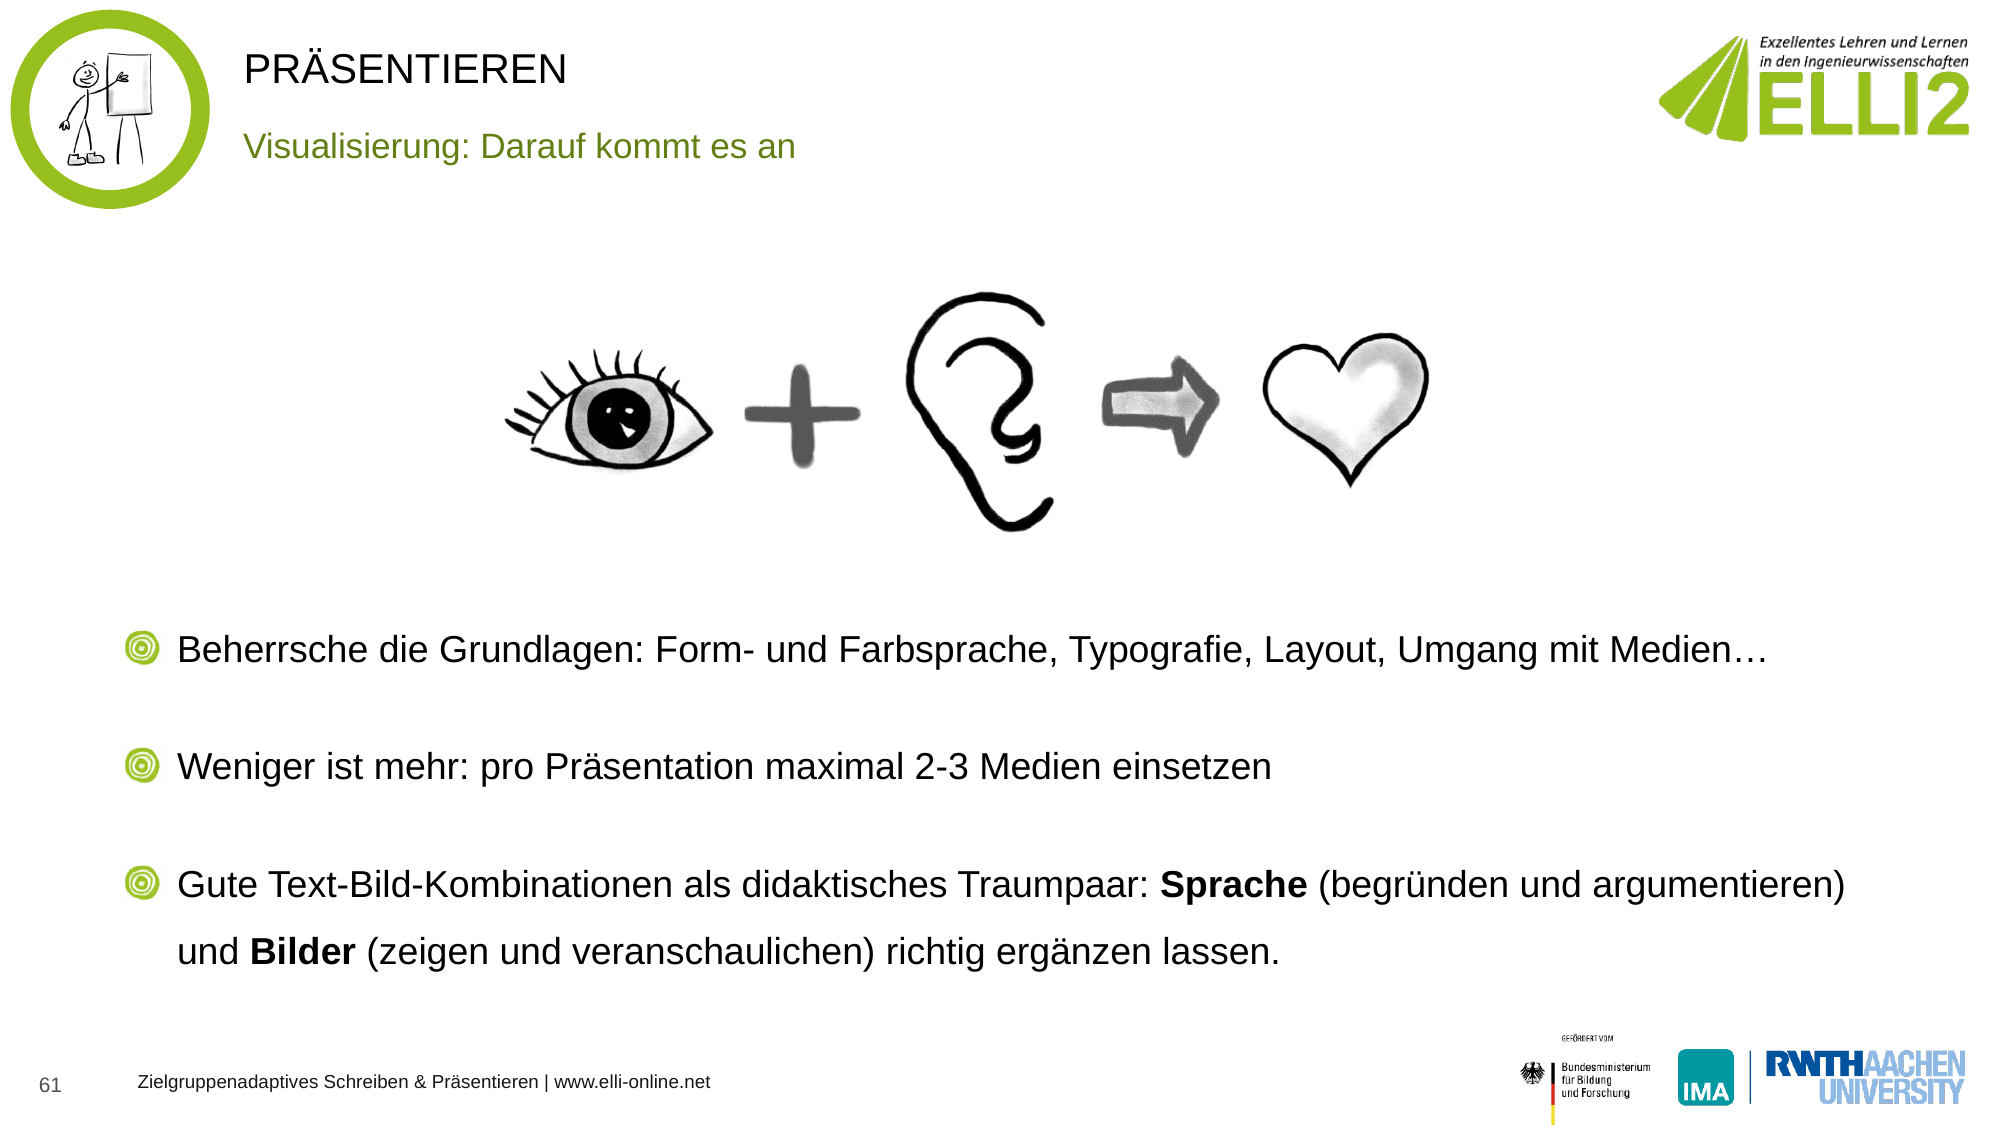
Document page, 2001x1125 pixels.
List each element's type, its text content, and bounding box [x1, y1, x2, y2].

text_box [18, 18, 202, 201]
list Beherrsche die Grundlagen: Form- und Farbsprache, Typografie, Layout, Umgang mit Medien… Weniger ist mehr: pro Präsentation maximal 2-3 Medien einsetzen Gute Text-Bild-Kombinationen als didaktisches Traumpaar: Sprache (begründen und argumentieren) und Bilder (zeigen und veranschaulichen) richtig ergänzen lassen. [105, 594, 1897, 1040]
picture [52, 50, 160, 173]
list Visualisierung: Darauf kommt es an [228, 111, 1414, 174]
picture [1668, 1024, 1981, 1125]
picture [120, 744, 165, 785]
picture [120, 627, 165, 667]
slide_number 61 [23, 1066, 184, 1103]
text_box PRÄSENTIEREN [243, 32, 1650, 92]
picture [1659, 36, 1969, 142]
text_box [497, 267, 1437, 551]
picture [120, 862, 165, 902]
